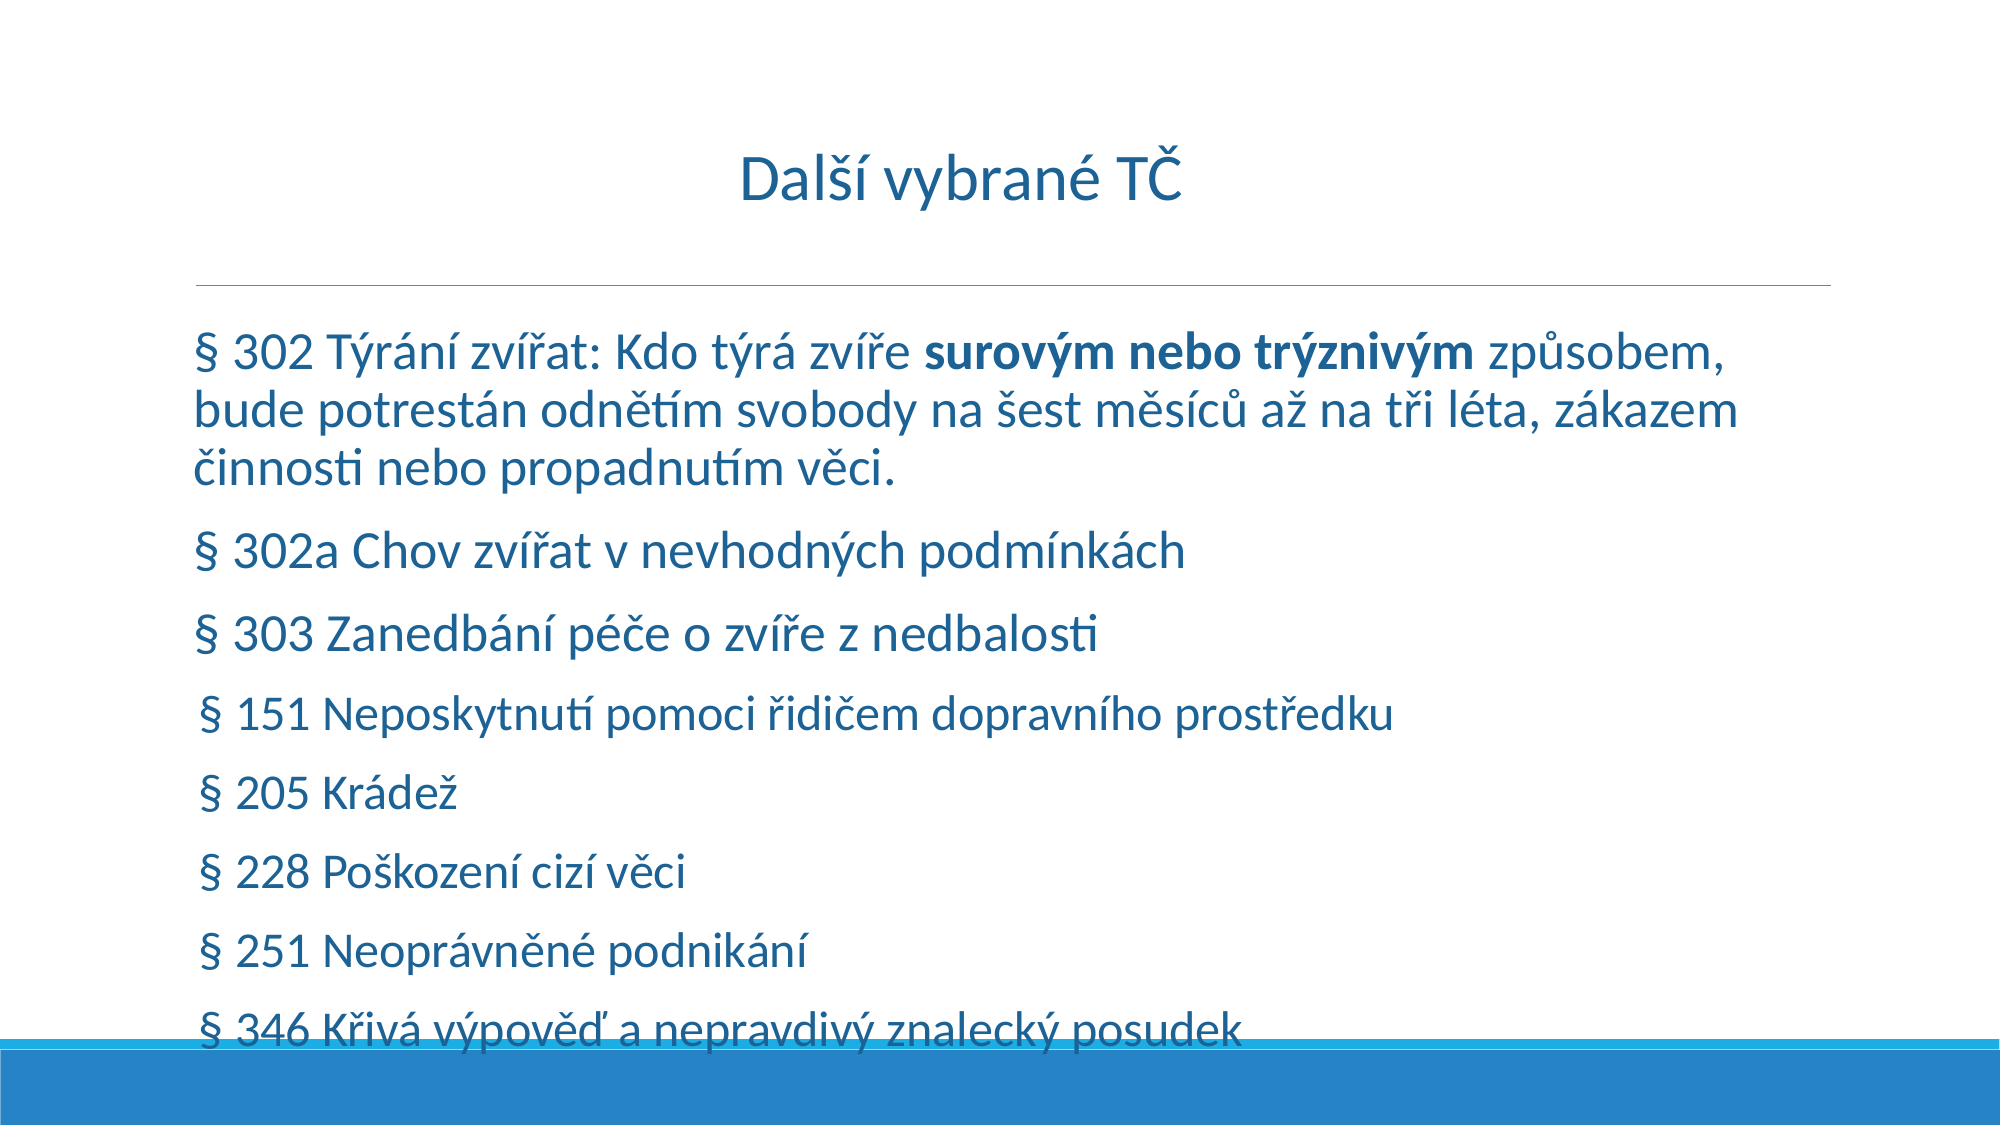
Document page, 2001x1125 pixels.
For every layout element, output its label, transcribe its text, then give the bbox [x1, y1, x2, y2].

text_box Další vybrané TČ [724, 126, 1226, 221]
list § 302 Týrání zvířat: Kdo týrá zvíře surovým nebo trýznivým způsobem, bude potrestán odnětím svobody na šest měsíců až na tři léta, zákazem činnosti nebo propadnutím věci. § 302a Chov zvířat v nevhodných podmínkách § 303 Zanedbání péče o zvíře z nedbalosti § 151 Neposkytnutí pomoci řidičem dopravního prostředku § 205 Krádež § 228 Poškození cizí věci § 251 Neoprávněné podnikání § 346 Křivá výpověď a nepravdivý znalecký posudek [193, 315, 1842, 1067]
